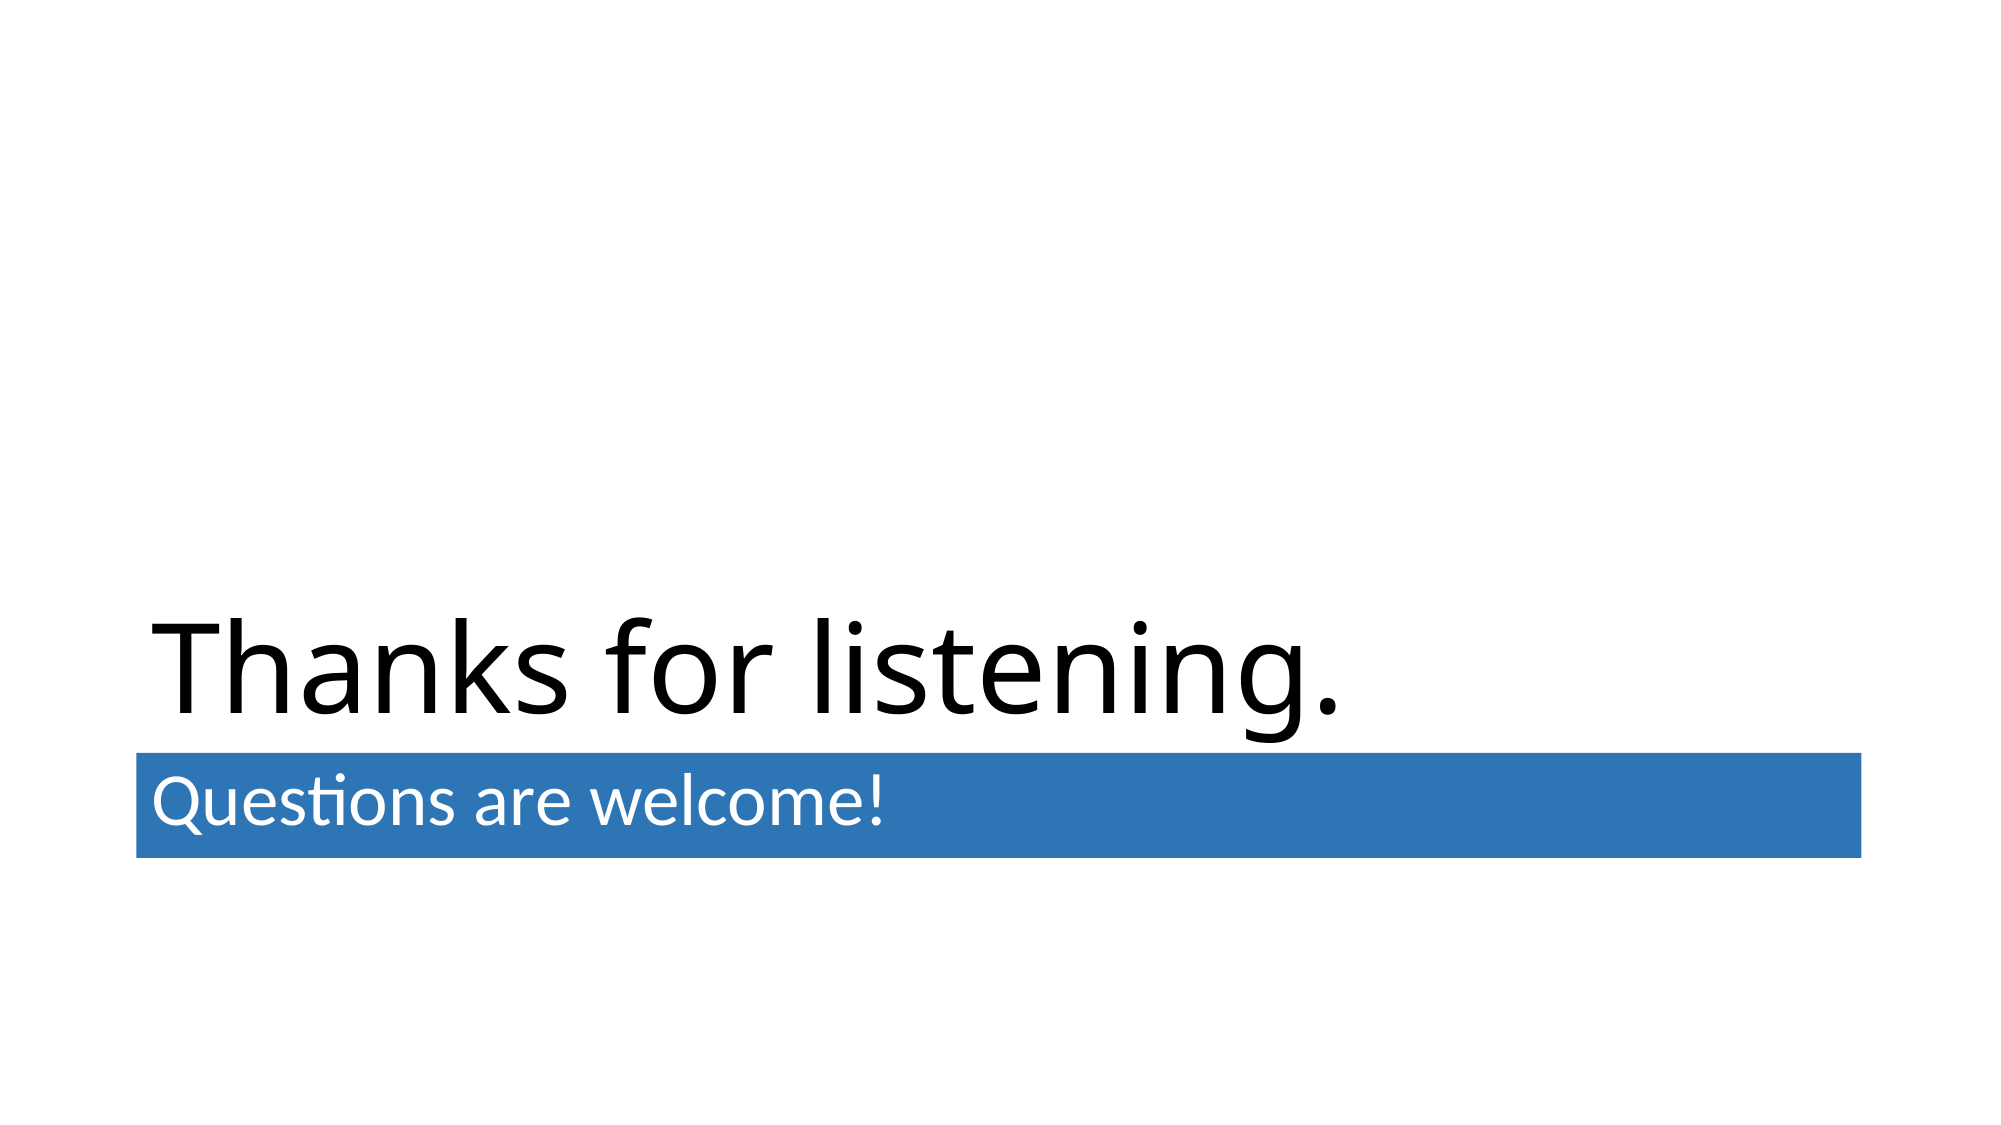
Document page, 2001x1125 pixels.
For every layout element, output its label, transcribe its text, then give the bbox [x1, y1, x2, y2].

list Questions are welcome! [136, 752, 1862, 858]
title Thanks for listening. [136, 533, 1862, 749]
